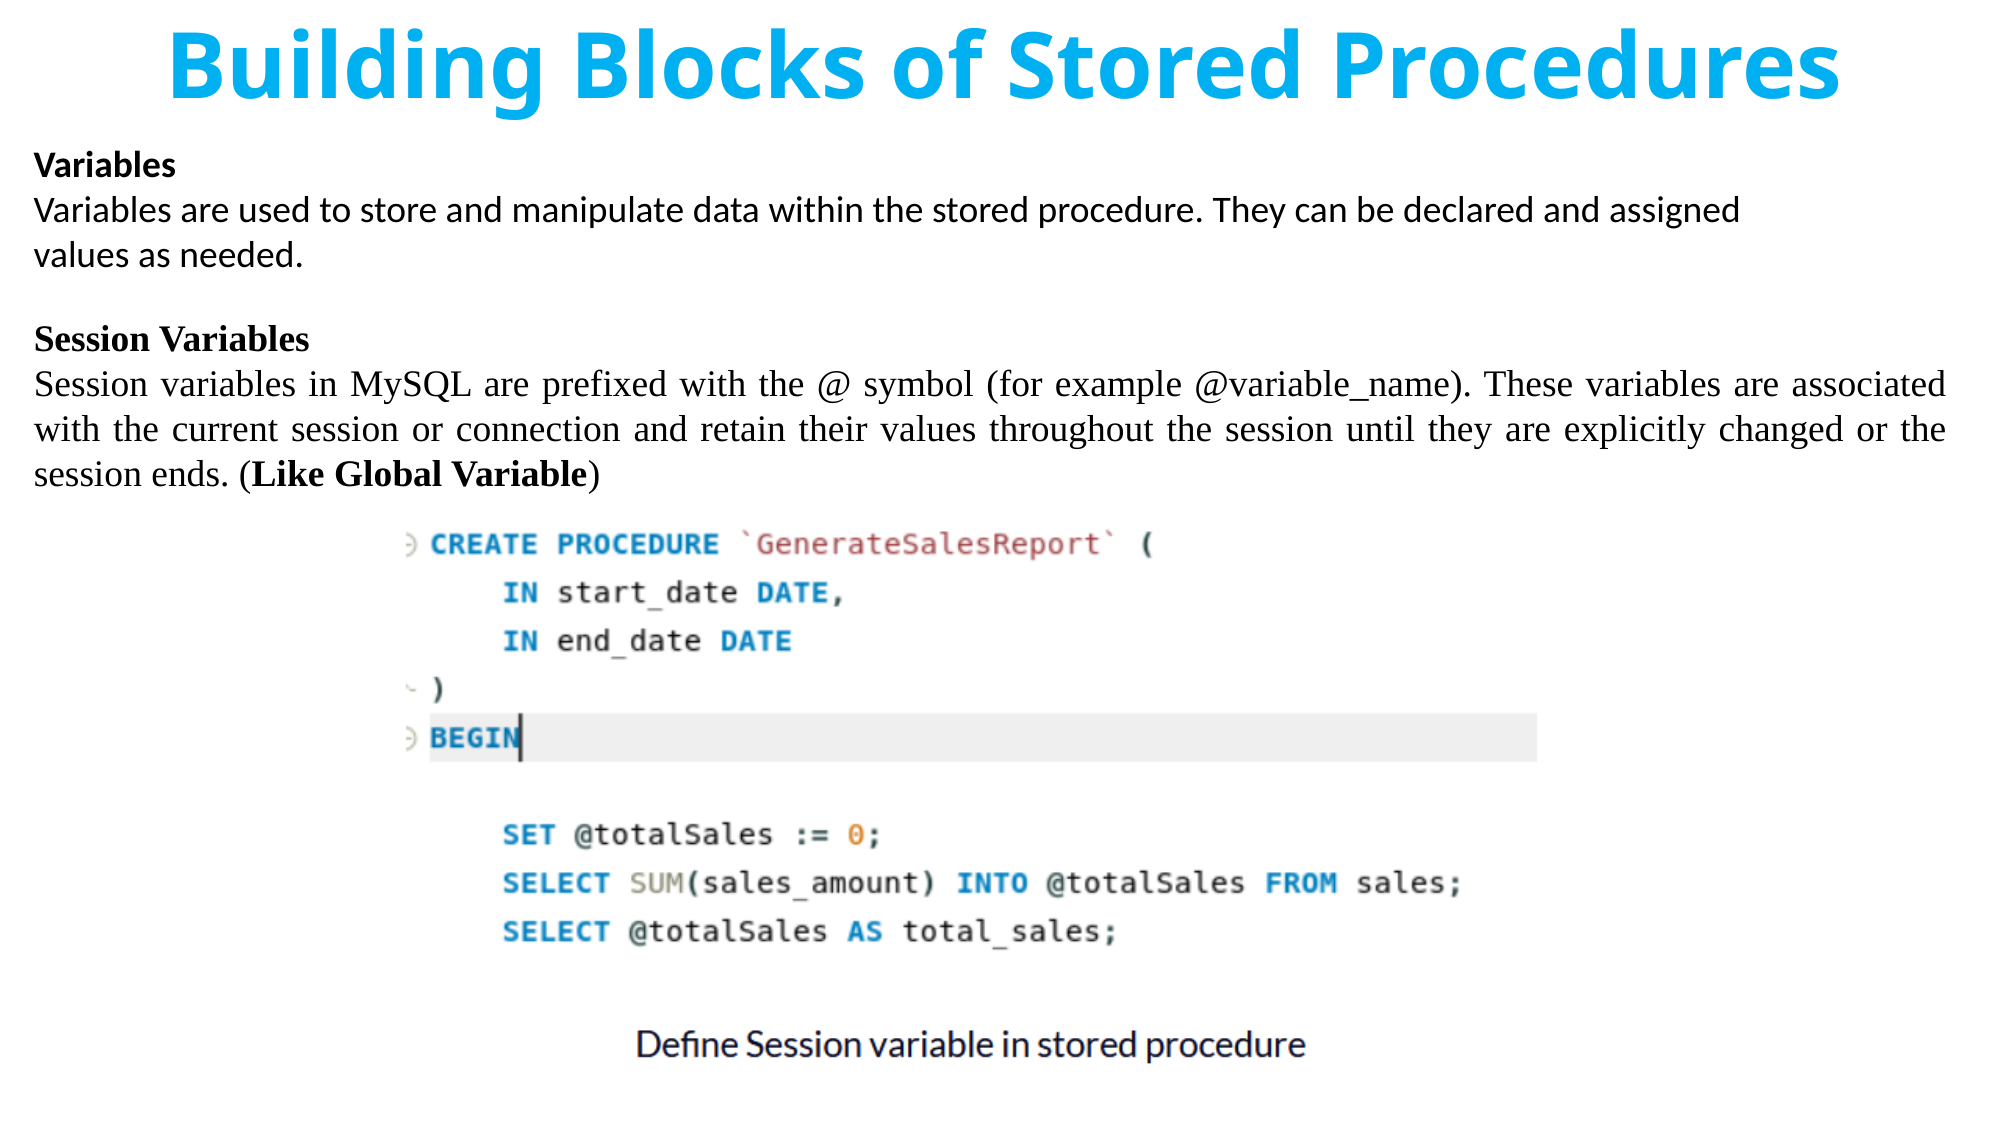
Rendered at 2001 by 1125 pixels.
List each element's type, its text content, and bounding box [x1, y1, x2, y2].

text_box Session Variables Session variables in MySQL are prefixed with the @ symbol (for example @variable_name). These variables are associated with the current session or connection and retain their values throughout the session until they are explicitly changed or the session ends. (Like Global Variable) [18, 306, 1964, 502]
text_box Variables Variables are used to store and manipulate data within the stored procedure. They can be declared and assigned values as needed. [18, 132, 1840, 283]
picture [375, 502, 1650, 1098]
title Building Blocks of Stored Procedures [150, 0, 1876, 165]
